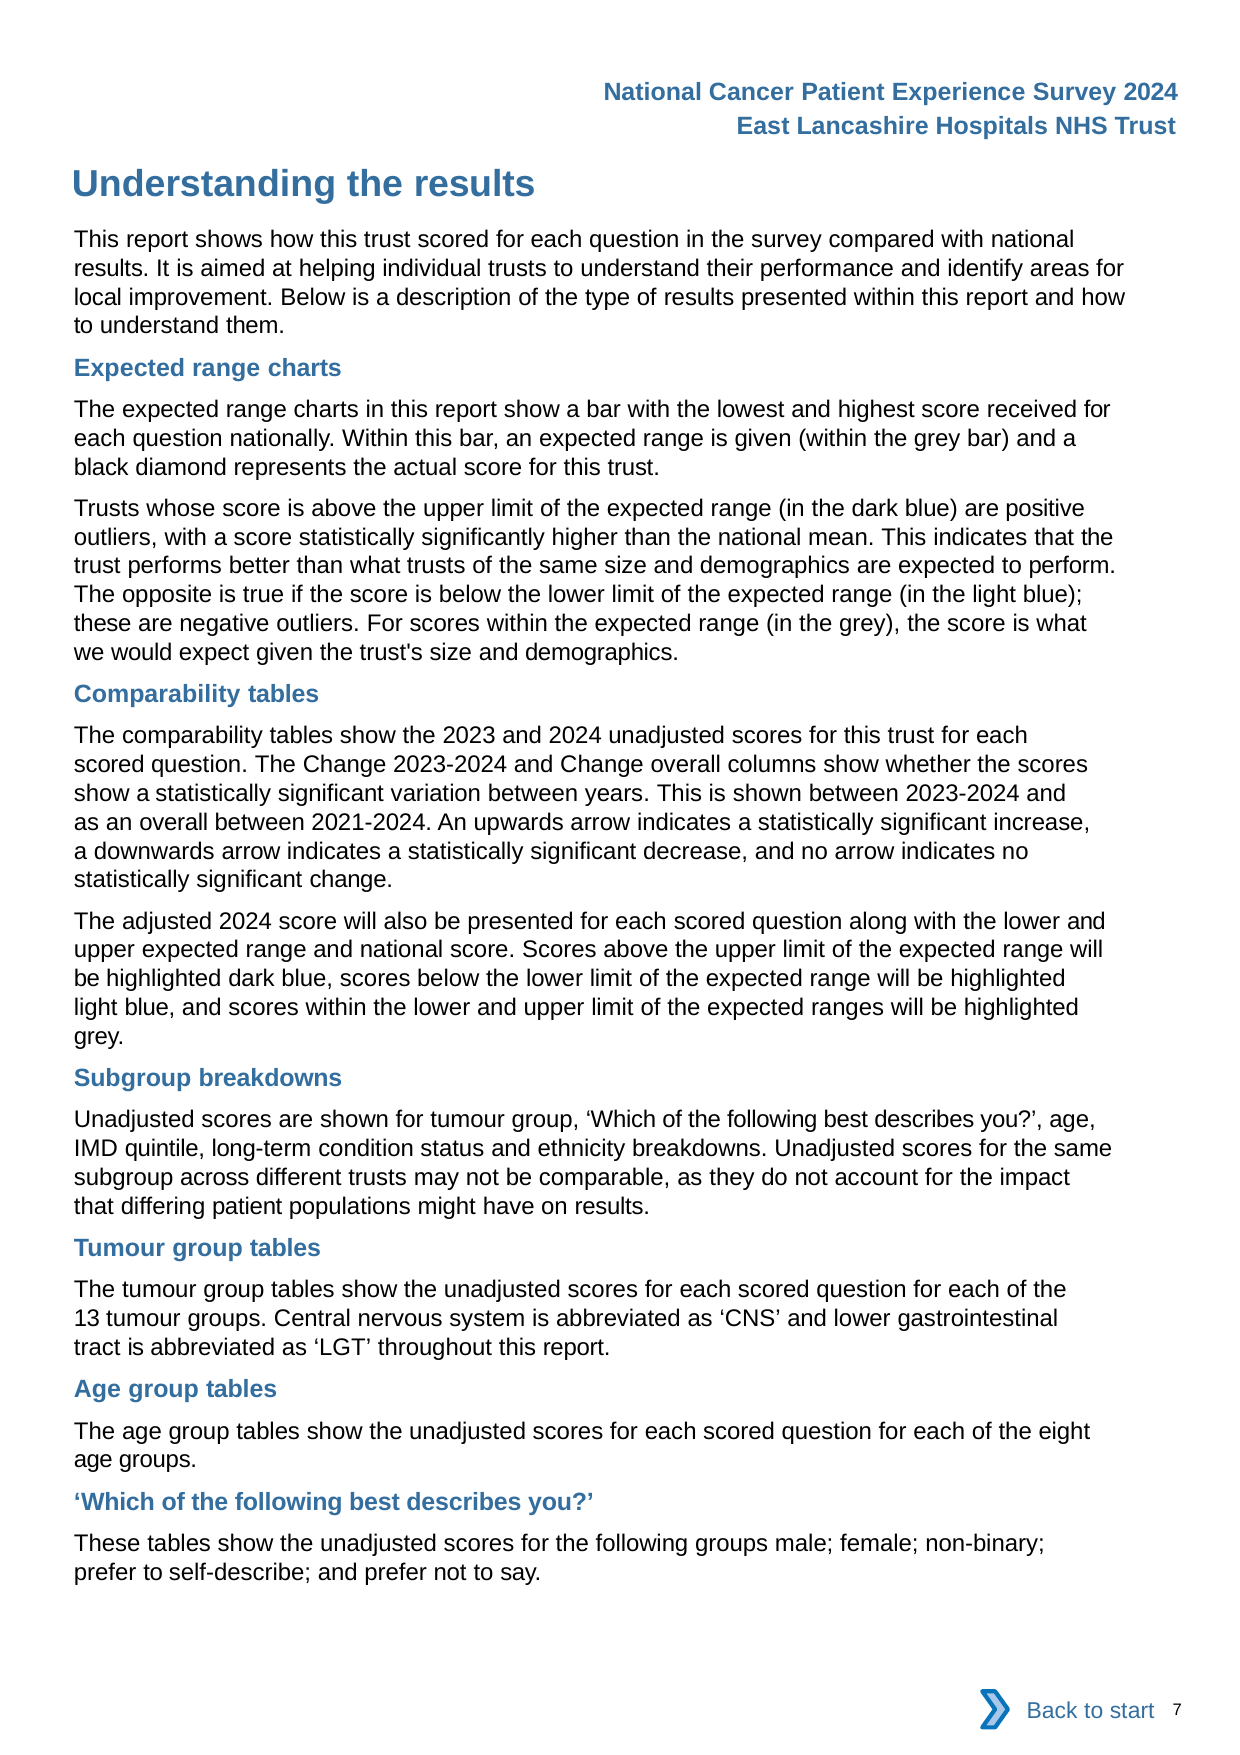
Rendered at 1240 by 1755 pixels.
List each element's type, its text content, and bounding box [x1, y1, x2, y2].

text_box This report shows how this trust scored for each question in the survey compared with national results. It is aimed at helping individual trusts to understand their performance and identify areas for local improvement. Below is a description of the type of results presented within this report and how to understand them. Expected range charts The expected range charts in this report show a bar with the lowest and highest score received for each question nationally. Within this bar, an expected range is given (within the grey bar) and a black diamond represents the actual score for this trust. Trusts whose score is above the upper limit of the expected range (in the dark blue) are positive outliers, with a score statistically significantly higher than the national mean. This indicates that the trust performs better than what trusts of the same size and demographics are expected to perform. The opposite is true if the score is below the lower limit of the expected range (in the light blue); these are negative outliers. For scores within the expected range (in the grey), the score is what we would expect given the trust's size and demographics. Comparability tables The comparability tables show the 2023 and 2024 unadjusted scores for this trust for each scored question. The Change 2023-2024 and Change overall columns show whether the scores show a statistically significant variation between years. This is shown between 2023-2024 and as an overall between 2021-2024. An upwards arrow indicates a statistically significant increase, a downwards arrow indicates a statistically significant decrease, and no arrow indicates no statistically significant change. The adjusted 2024 score will also be presented for each scored question along with the lower and upper expected range and national score. Scores above the upper limit of the expected range will be highlighted dark blue, scores below the lower limit of the expected range will be highlighted light blue, and scores within the lower and upper limit of the expected ranges will be highlighted grey. Subgroup breakdowns Unadjusted scores are shown for tumour group, ‘Which of the following best describes you?’, age, IMD quintile, long-term condition status and ethnicity breakdowns. Unadjusted scores for the same subgroup across different trusts may not be comparable, as they do not account for the impact that differing patient populations might have on results. Tumour group tables The tumour group tables show the unadjusted scores for each scored question for each of the 13 tumour groups. Central nervous system is abbreviated as ‘CNS’ and lower gastrointestinal tract is abbreviated as ‘LGT’ throughout this report. Age group tables The age group tables show the unadjusted scores for each scored question for each of the eight age groups. ‘Which of the following best describes you?’ These tables show the unadjusted scores for the following groups male; female; non-binary; prefer to self-describe; and prefer not to say. [57, 216, 1156, 1634]
text_box East Lancashire Hospitals NHS Trust [721, 113, 1192, 147]
title Understanding the results [69, 158, 1128, 216]
slide_number 7 [1176, 1699, 1234, 1720]
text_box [981, 1677, 1170, 1741]
text_box National Cancer Patient Experience Survey 2024 [588, 68, 1194, 113]
